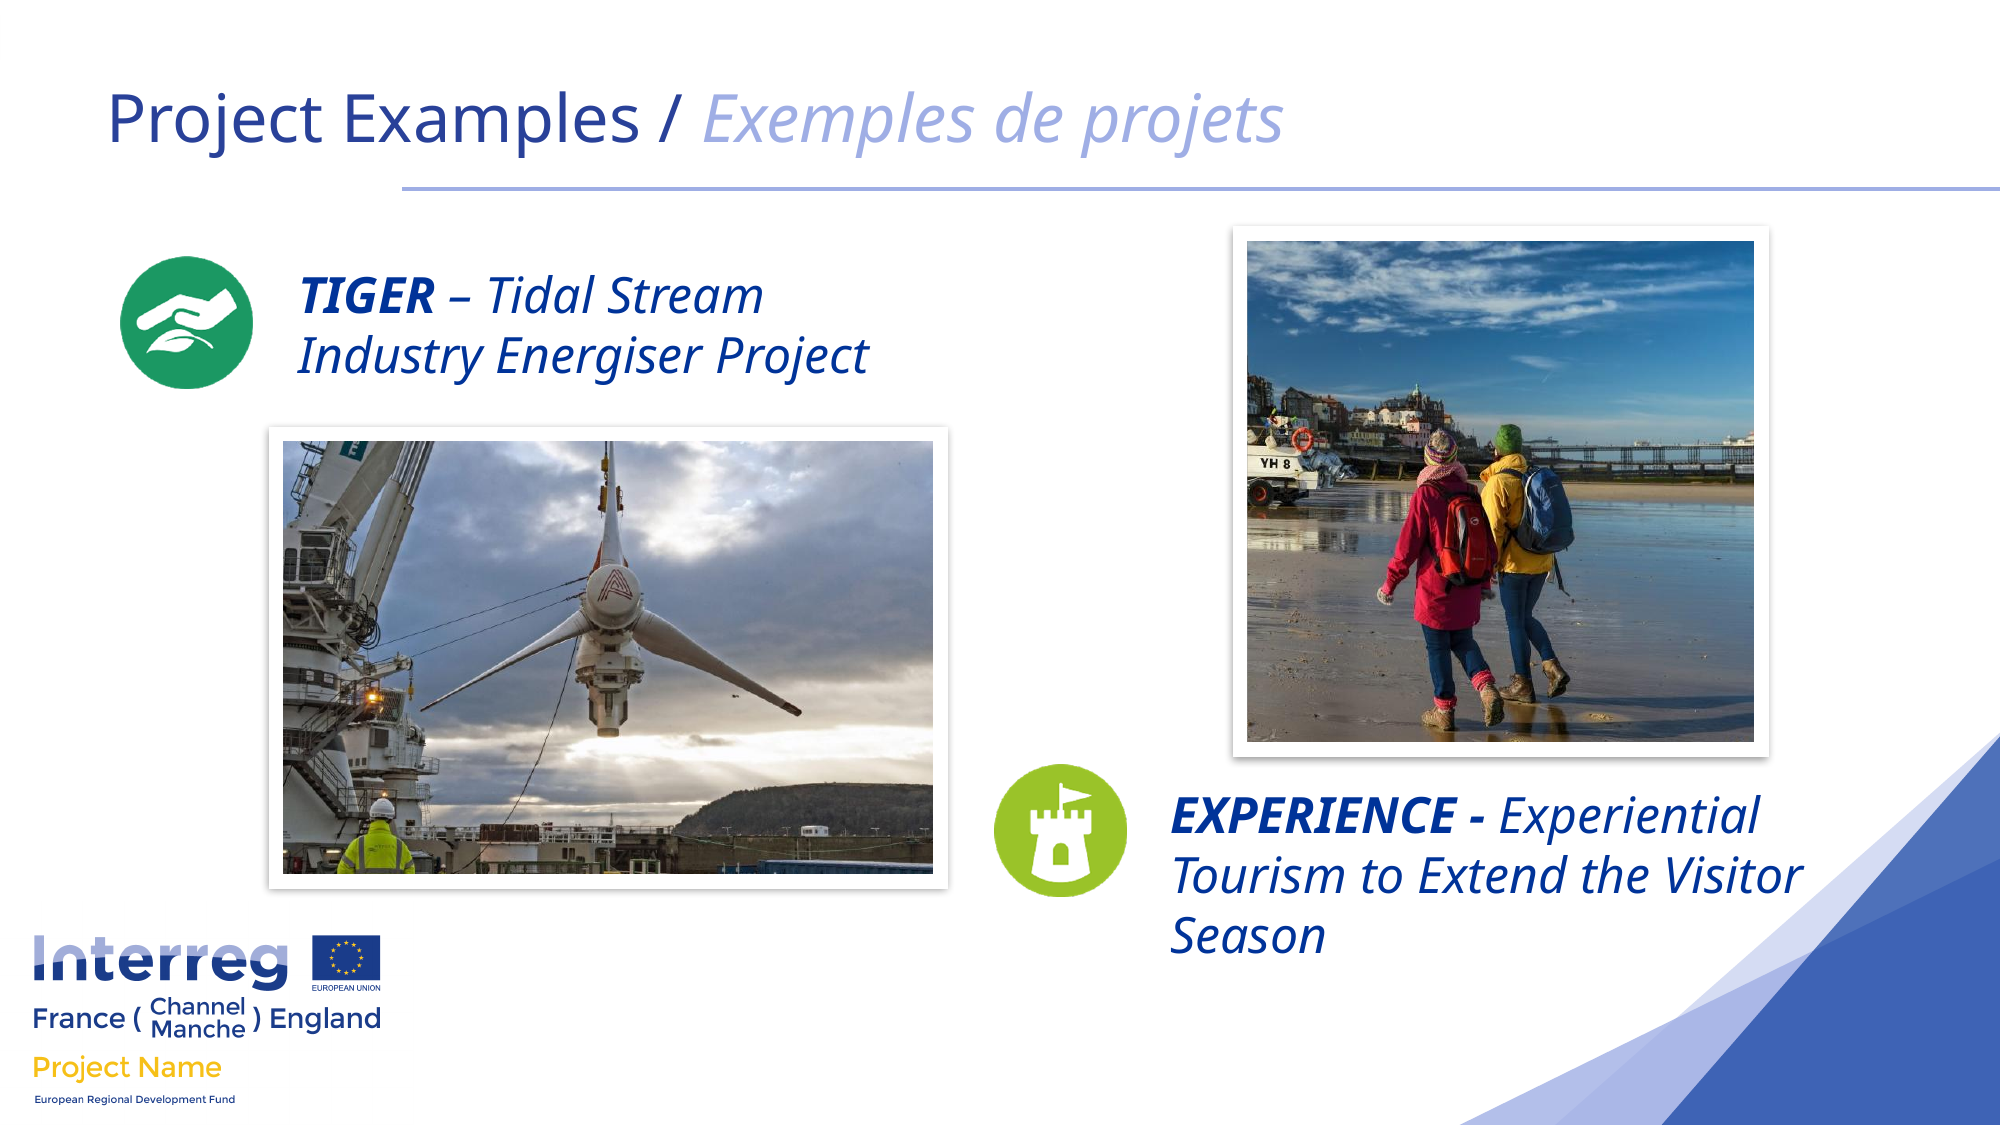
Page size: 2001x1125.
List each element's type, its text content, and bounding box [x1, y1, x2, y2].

text_box EXPERIENCE - Experiential Tourism to Extend the Visitor Season [1155, 775, 1903, 971]
picture [283, 441, 933, 875]
picture [994, 764, 1127, 897]
text_box Project Examples / Exemples de projets [91, 68, 1541, 244]
picture [1247, 240, 1755, 743]
picture [0, 901, 414, 1125]
text_box TIGER – Tidal Stream Industry Energiser Project [283, 256, 971, 392]
picture [120, 256, 253, 389]
